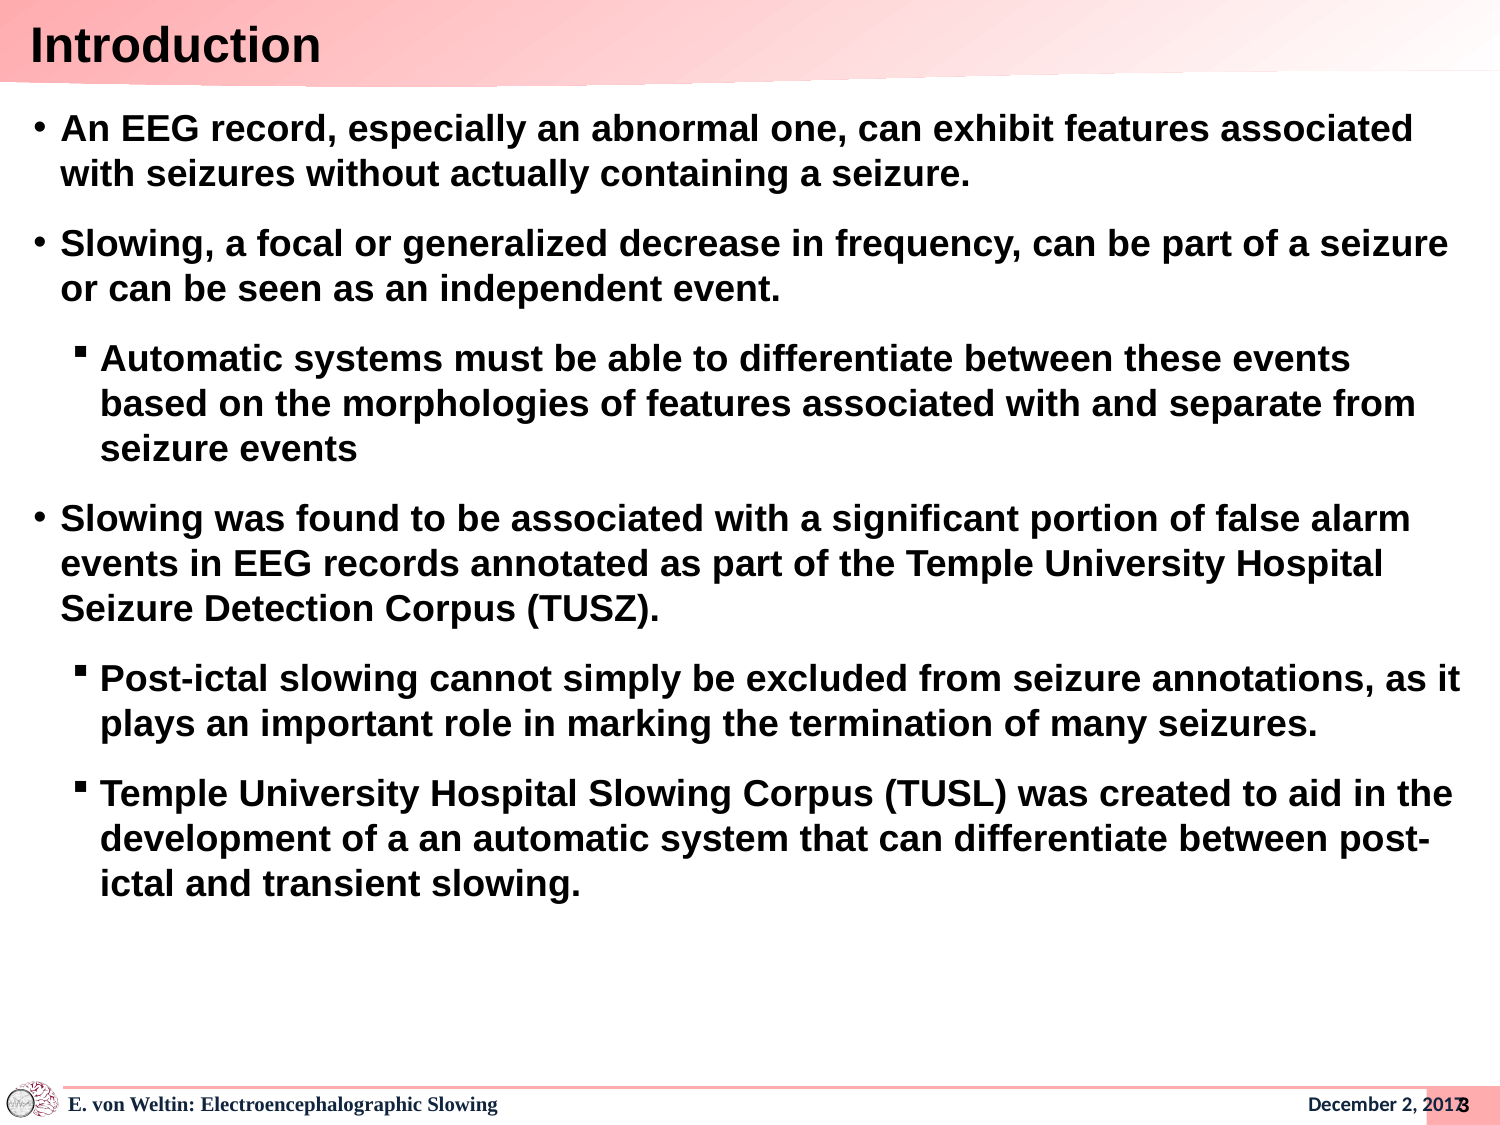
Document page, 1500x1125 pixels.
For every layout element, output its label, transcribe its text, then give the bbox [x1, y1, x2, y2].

list An EEG record, especially an abnormal one, can exhibit features associated with seizures without actually containing a seizure. Slowing, a focal or generalized decrease in frequency, can be part of a seizure or can be seen as an independent event. Automatic systems must be able to differentiate between these events based on the morphologies of features associated with and separate from seizure events Slowing was found to be associated with a significant portion of false alarm events in EEG records annotated as part of the Temple University Hospital Seizure Detection Corpus (TUSZ). Post-ictal slowing cannot simply be excluded from seizure annotations, as it plays an important role in marking the termination of many seizures. Temple University Hospital Slowing Corpus (TUSL) was created to aid in the development of a an automatic system that can differentiate between post-ictal and transient slowing. [33, 103, 1464, 1027]
title Introduction [0, 0, 1500, 86]
picture [6, 1081, 59, 1118]
